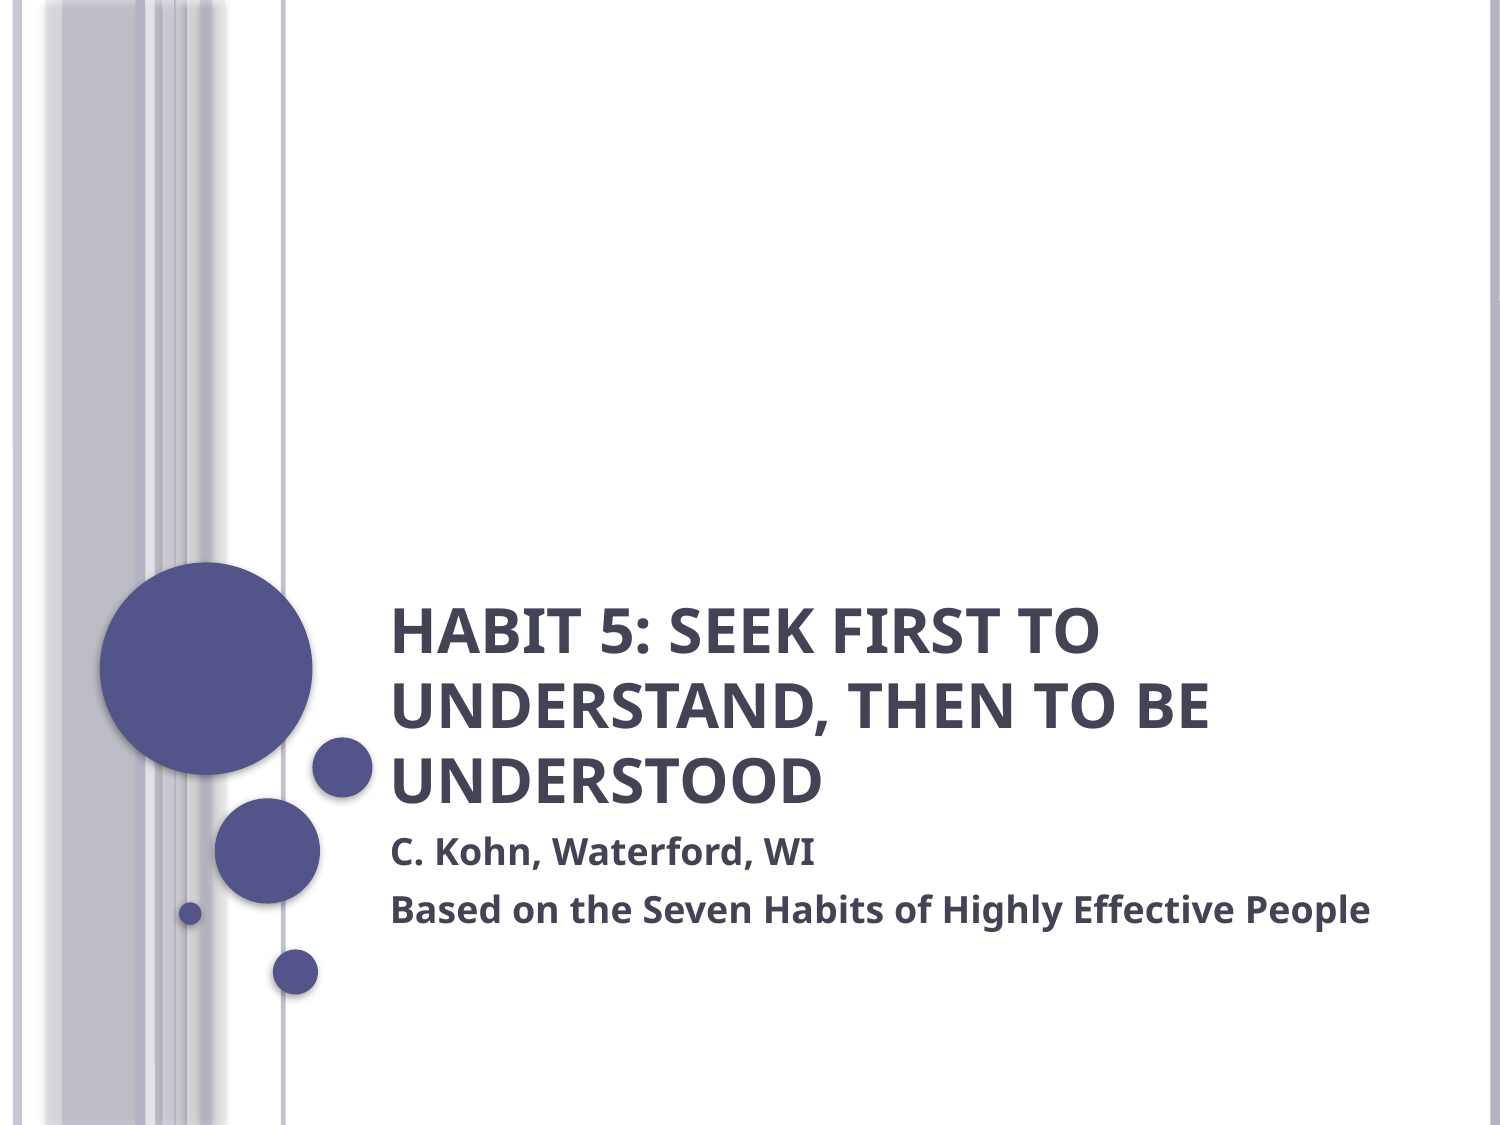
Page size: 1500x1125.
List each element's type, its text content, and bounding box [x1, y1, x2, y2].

title Habit 5: Seek First to Understand, Then to be Understood [375, 512, 1388, 820]
subtitle C. Kohn, Waterford, WI Based on the Seven Habits of Highly Effective People [375, 820, 1388, 1046]
